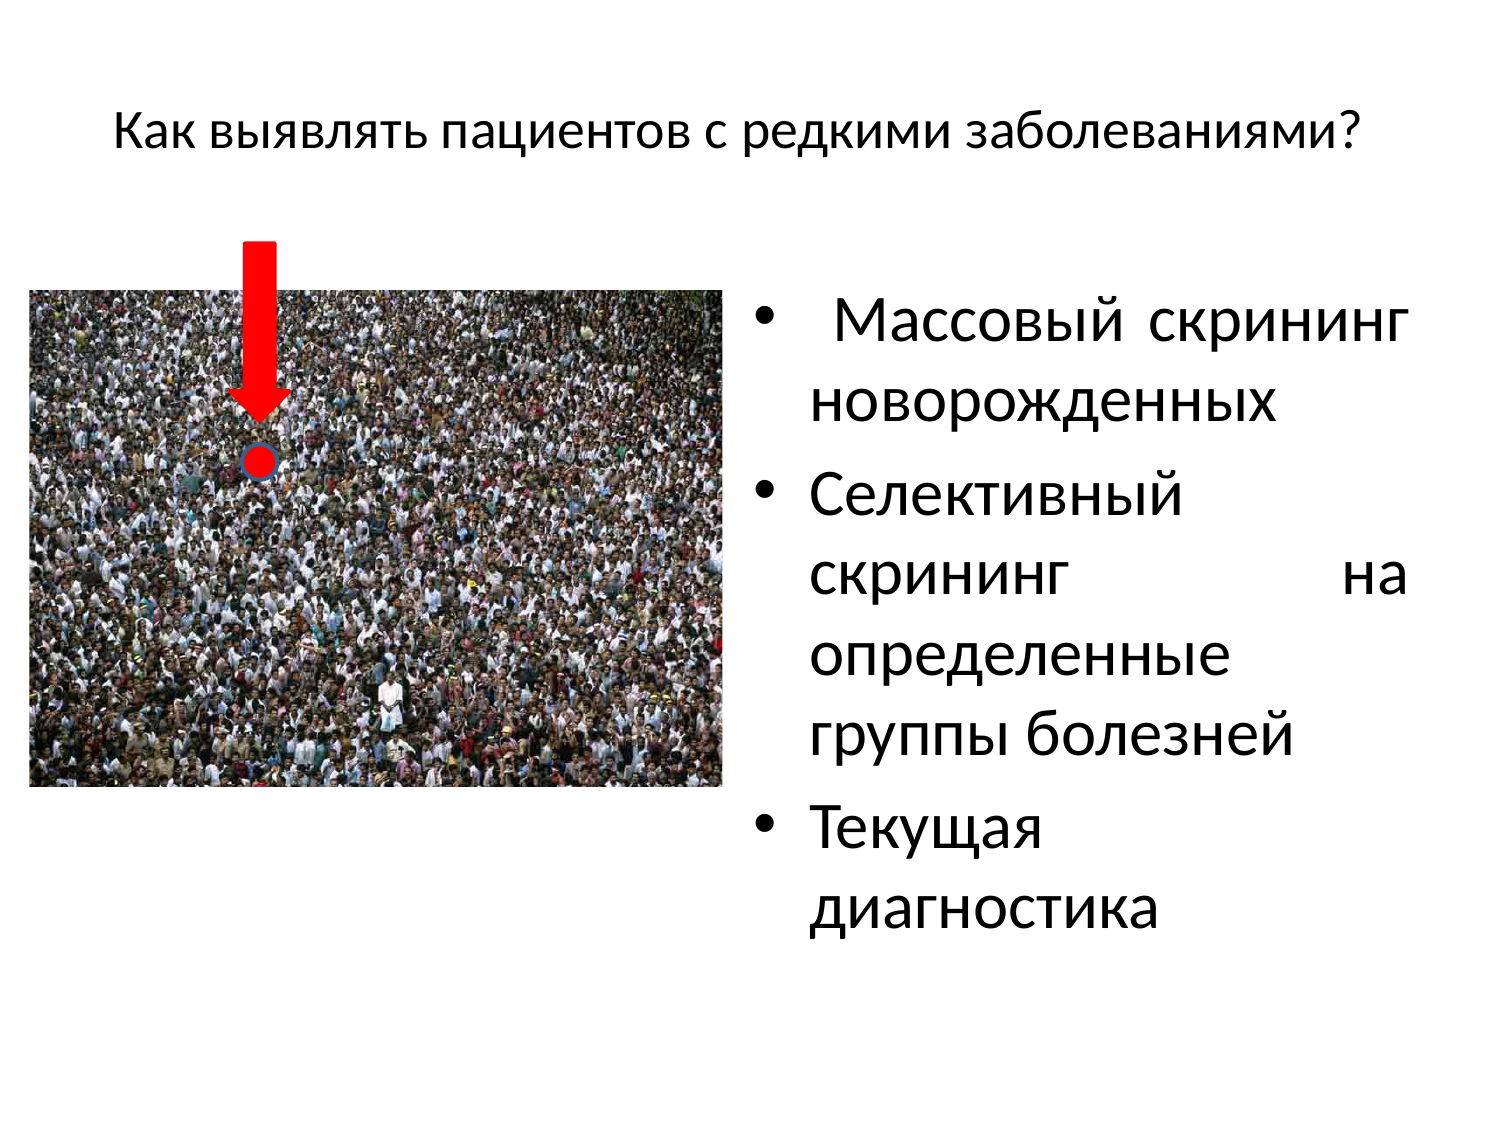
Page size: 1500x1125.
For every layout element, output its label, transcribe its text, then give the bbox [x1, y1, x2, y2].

picture [29, 290, 723, 788]
text_box [242, 241, 277, 289]
title Как выявлять пациентов с редкими заболеваниями? [64, 66, 1415, 254]
list Массовый скрининг новорожденных Селективный скрининг на определенные группы болезней Текущая диагностика [738, 267, 1425, 1005]
